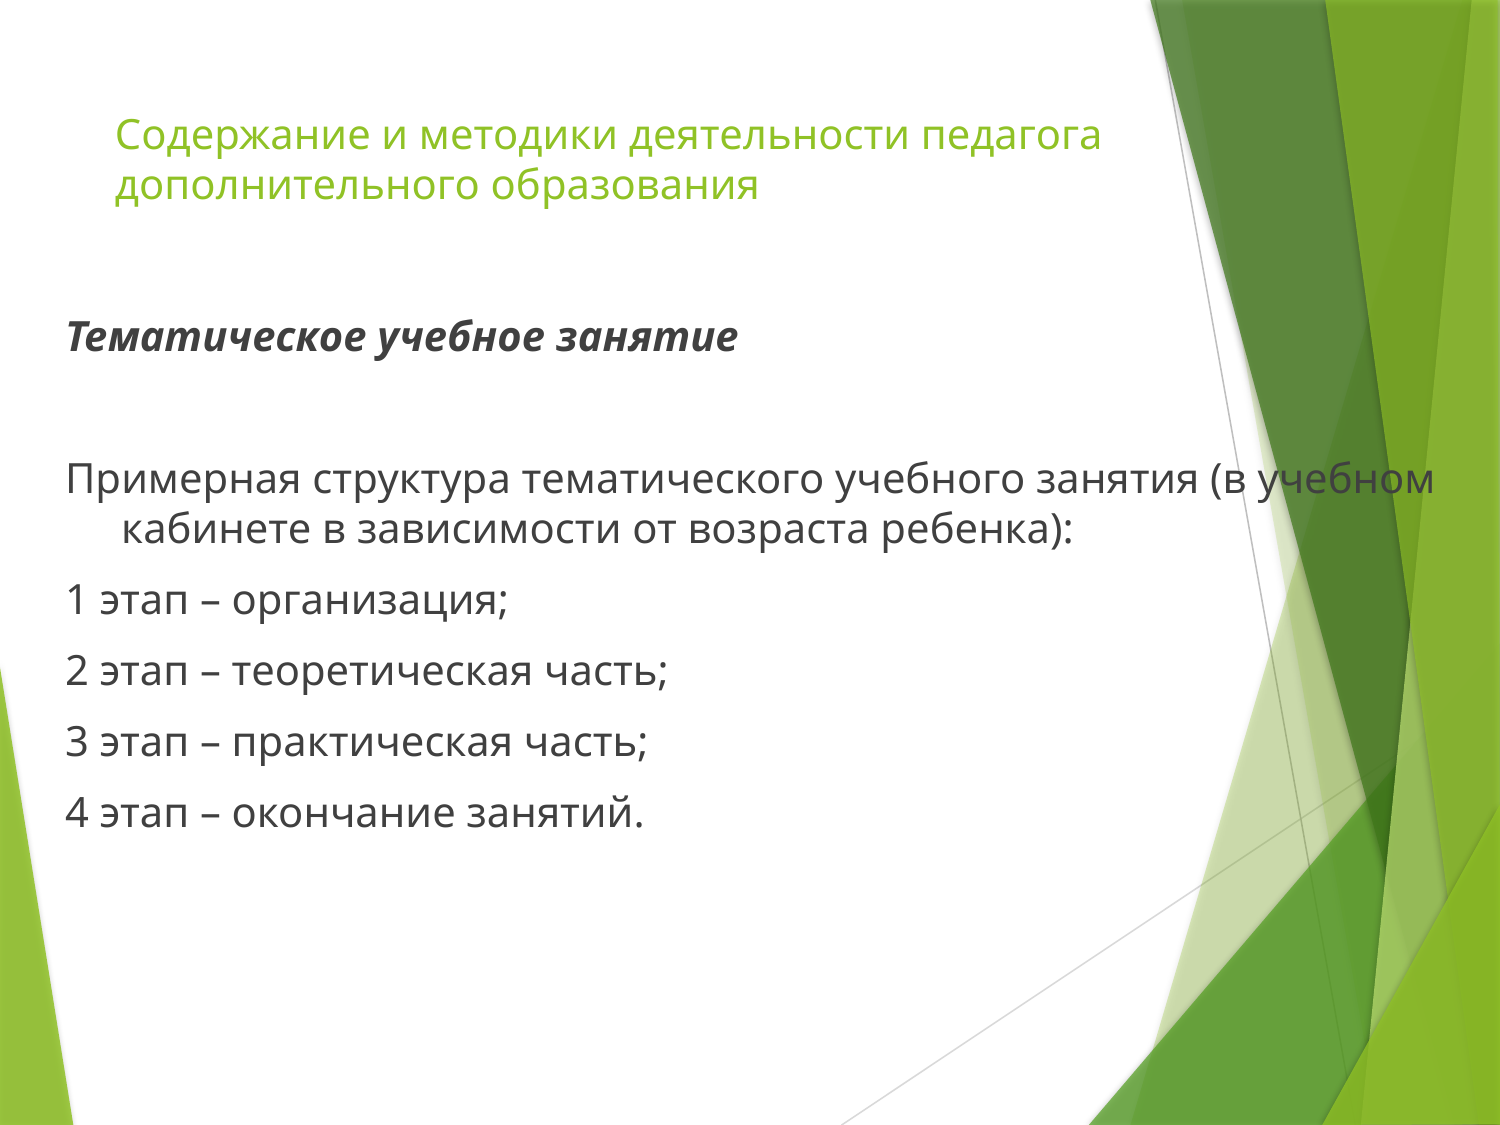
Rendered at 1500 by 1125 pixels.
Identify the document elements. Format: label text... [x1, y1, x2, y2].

list Тематическое учебное занятие Примерная структура тематического учебного занятия (в учебном кабинете в зависимости от возраста ребенка): 1 этап – организация; 2 этап – теоретическая часть; 3 этап – практическая часть; 4 этап – окончание занятий. [50, 231, 1475, 1047]
title Содержание и методики деятельности педагога дополнительного образования [99, 99, 1142, 231]
